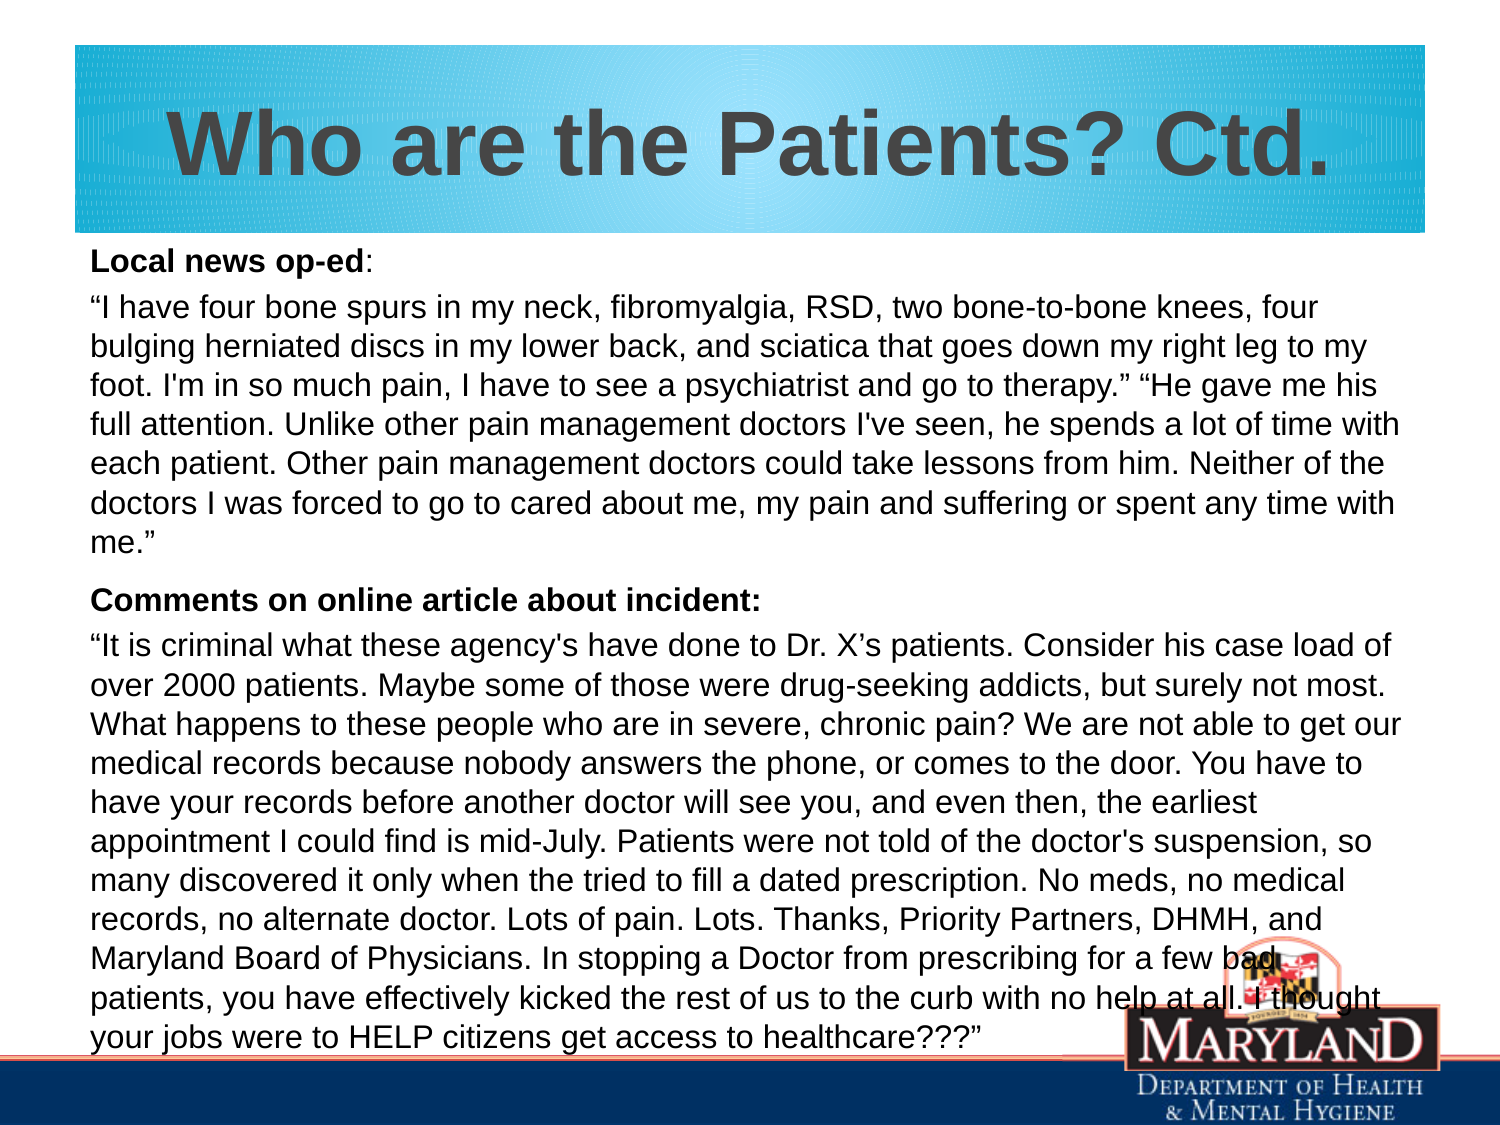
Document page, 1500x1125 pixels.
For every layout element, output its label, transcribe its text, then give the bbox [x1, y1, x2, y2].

title Who are the Patients? Ctd. [75, 45, 1425, 232]
picture [0, 924, 1500, 1125]
list Local news op-ed: “I have four bone spurs in my neck, fibromyalgia, RSD, two bone-to-bone knees, four bulging herniated discs in my lower back, and sciatica that goes down my right leg to my foot. I'm in so much pain, I have to see a psychiatrist and go to therapy.” “He gave me his full attention. Unlike other pain management doctors I've seen, he spends a lot of time with each patient. Other pain management doctors could take lessons from him. Neither of the doctors I was forced to go to cared about me, my pain and suffering or spent any time with me.” Comments on online article about incident: “It is criminal what these agency's have done to Dr. X’s patients. Consider his case load of over 2000 patients. Maybe some of those were drug-seeking addicts, but surely not most. What happens to these people who are in severe, chronic pain? We are not able to get our medical records because nobody answers the phone, or comes to the door. You have to have your records before another doctor will see you, and even then, the earliest appointment I could find is mid-July. Patients were not told of the doctor's suspension, so many discovered it only when the tried to fill a dated prescription. No meds, no medical records, no alternate doctor. Lots of pain. Lots. Thanks, Priority Partners, DHMH, and Maryland Board of Physicians. In stopping a Doctor from prescribing for a few bad patients, you have effectively kicked the rest of us to the curb with no help at all. I thought your jobs were to HELP citizens get access to healthcare???” [75, 232, 1425, 1084]
